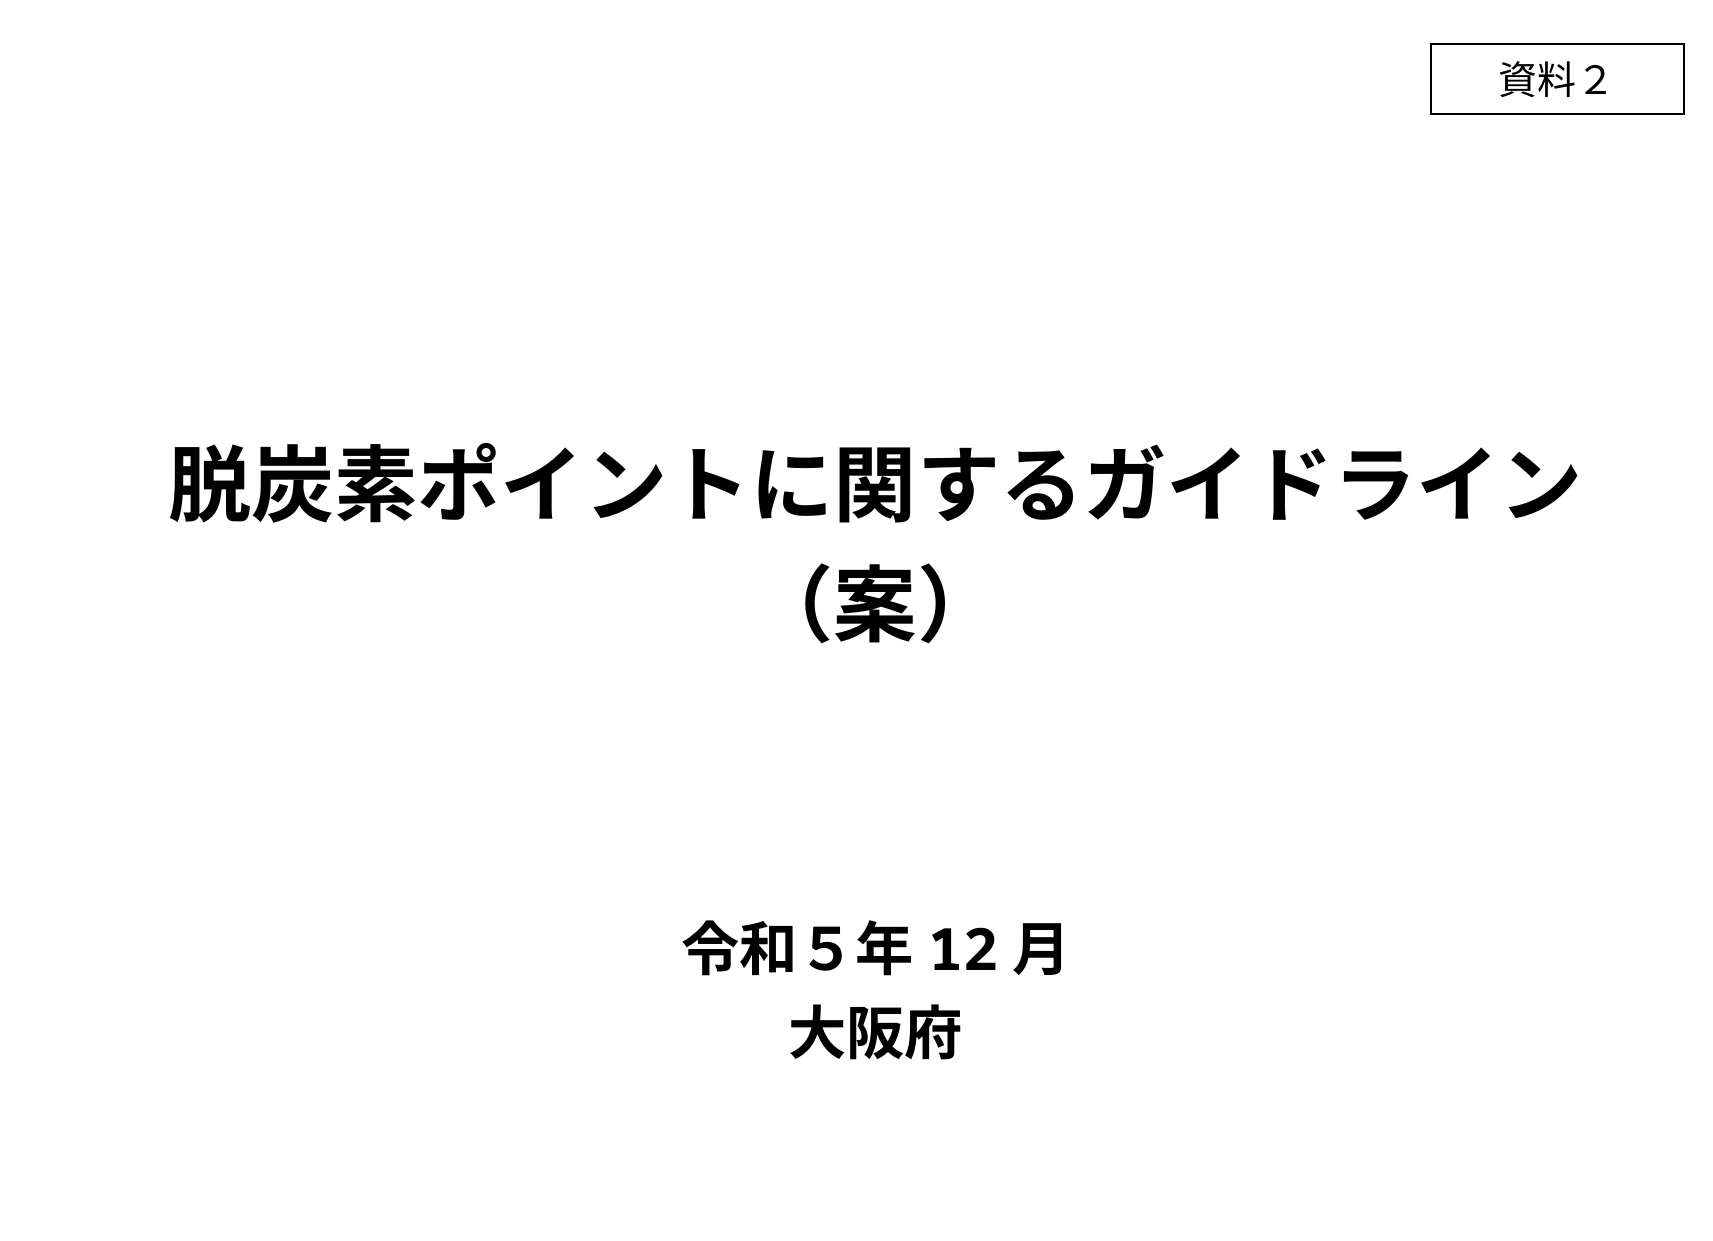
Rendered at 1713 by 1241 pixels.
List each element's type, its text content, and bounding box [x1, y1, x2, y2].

text_box 令和５年12月 大阪府 [211, 872, 1541, 1092]
title 脱炭素ポイントに関するガイドライン （案） [149, 382, 1603, 682]
text_box 資料２ [1430, 43, 1685, 115]
